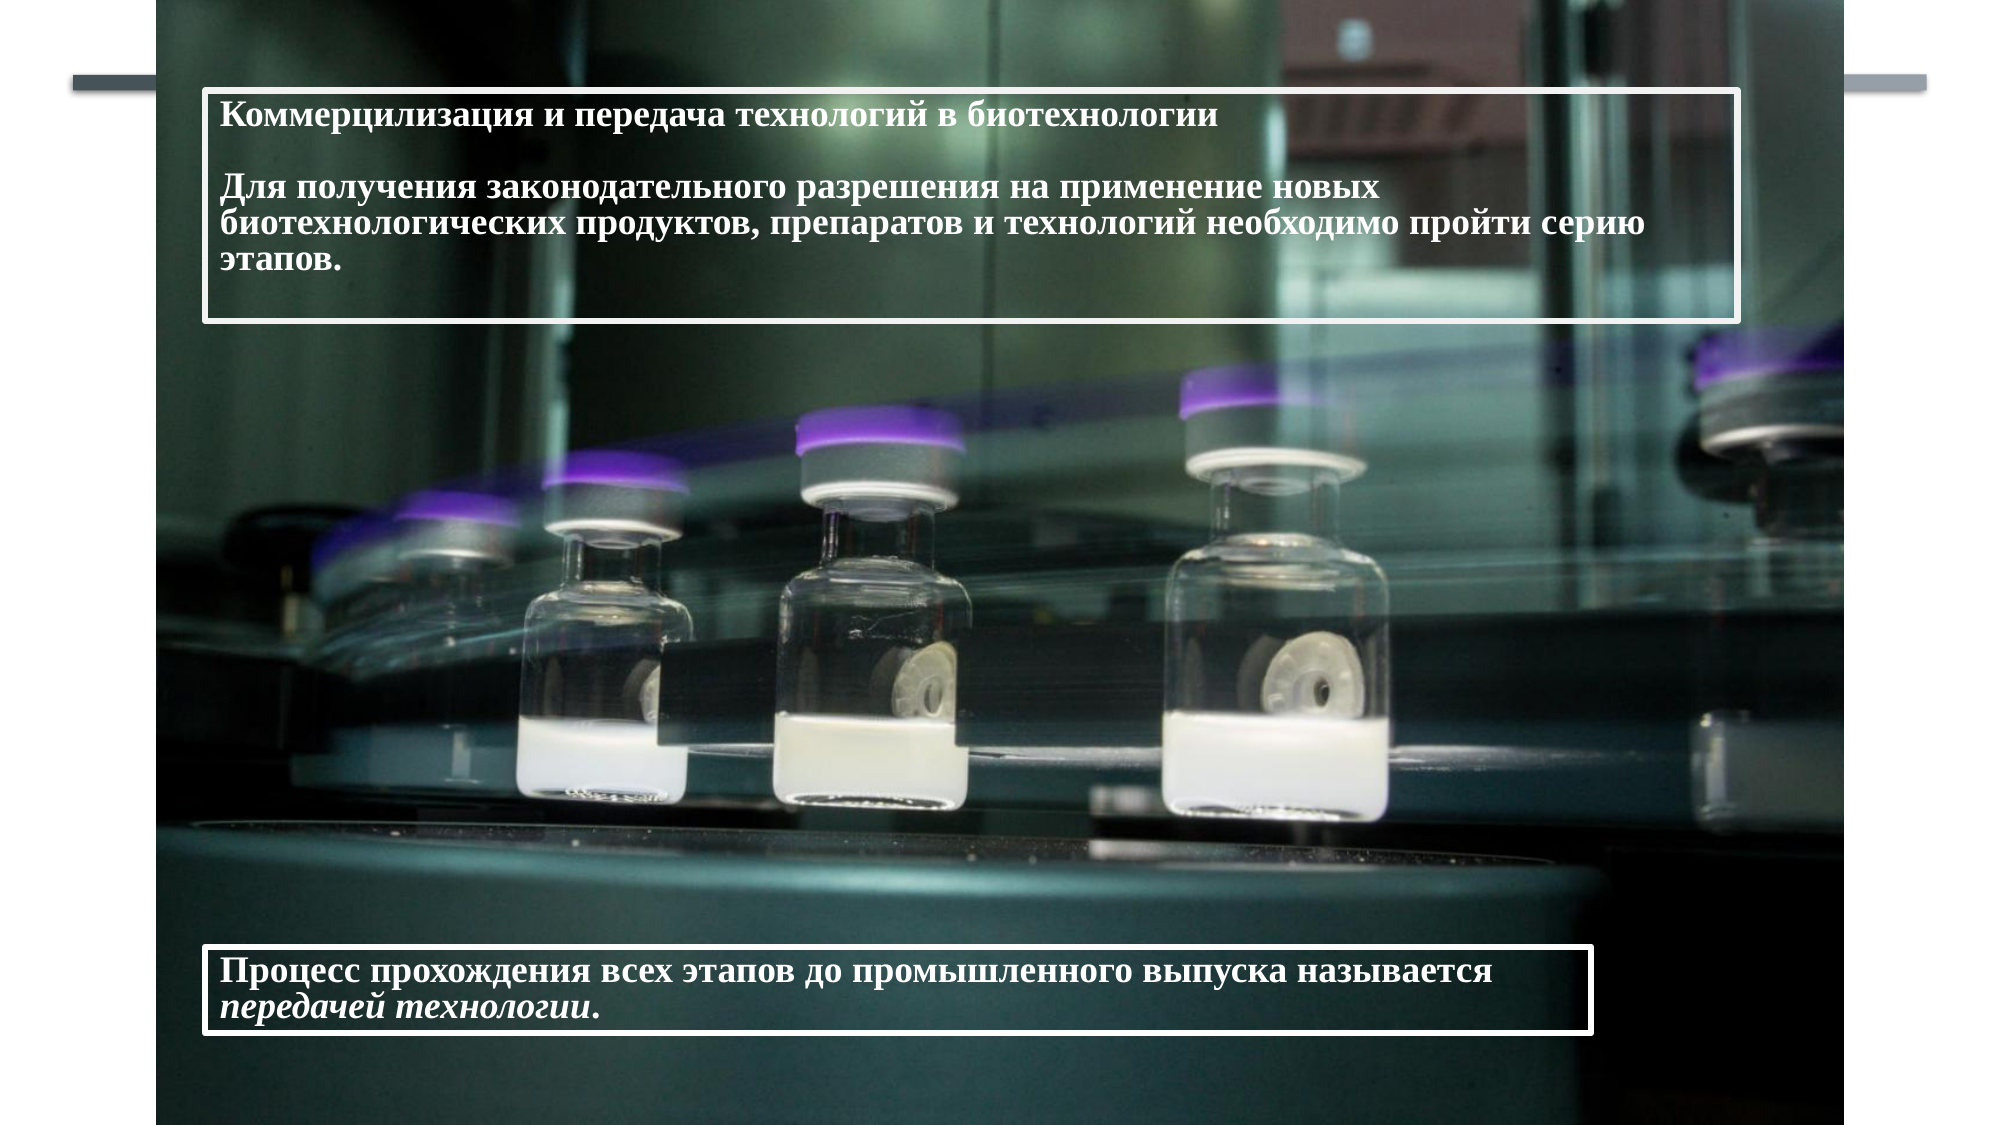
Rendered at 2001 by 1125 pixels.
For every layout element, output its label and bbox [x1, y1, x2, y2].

picture [155, 0, 1845, 1125]
